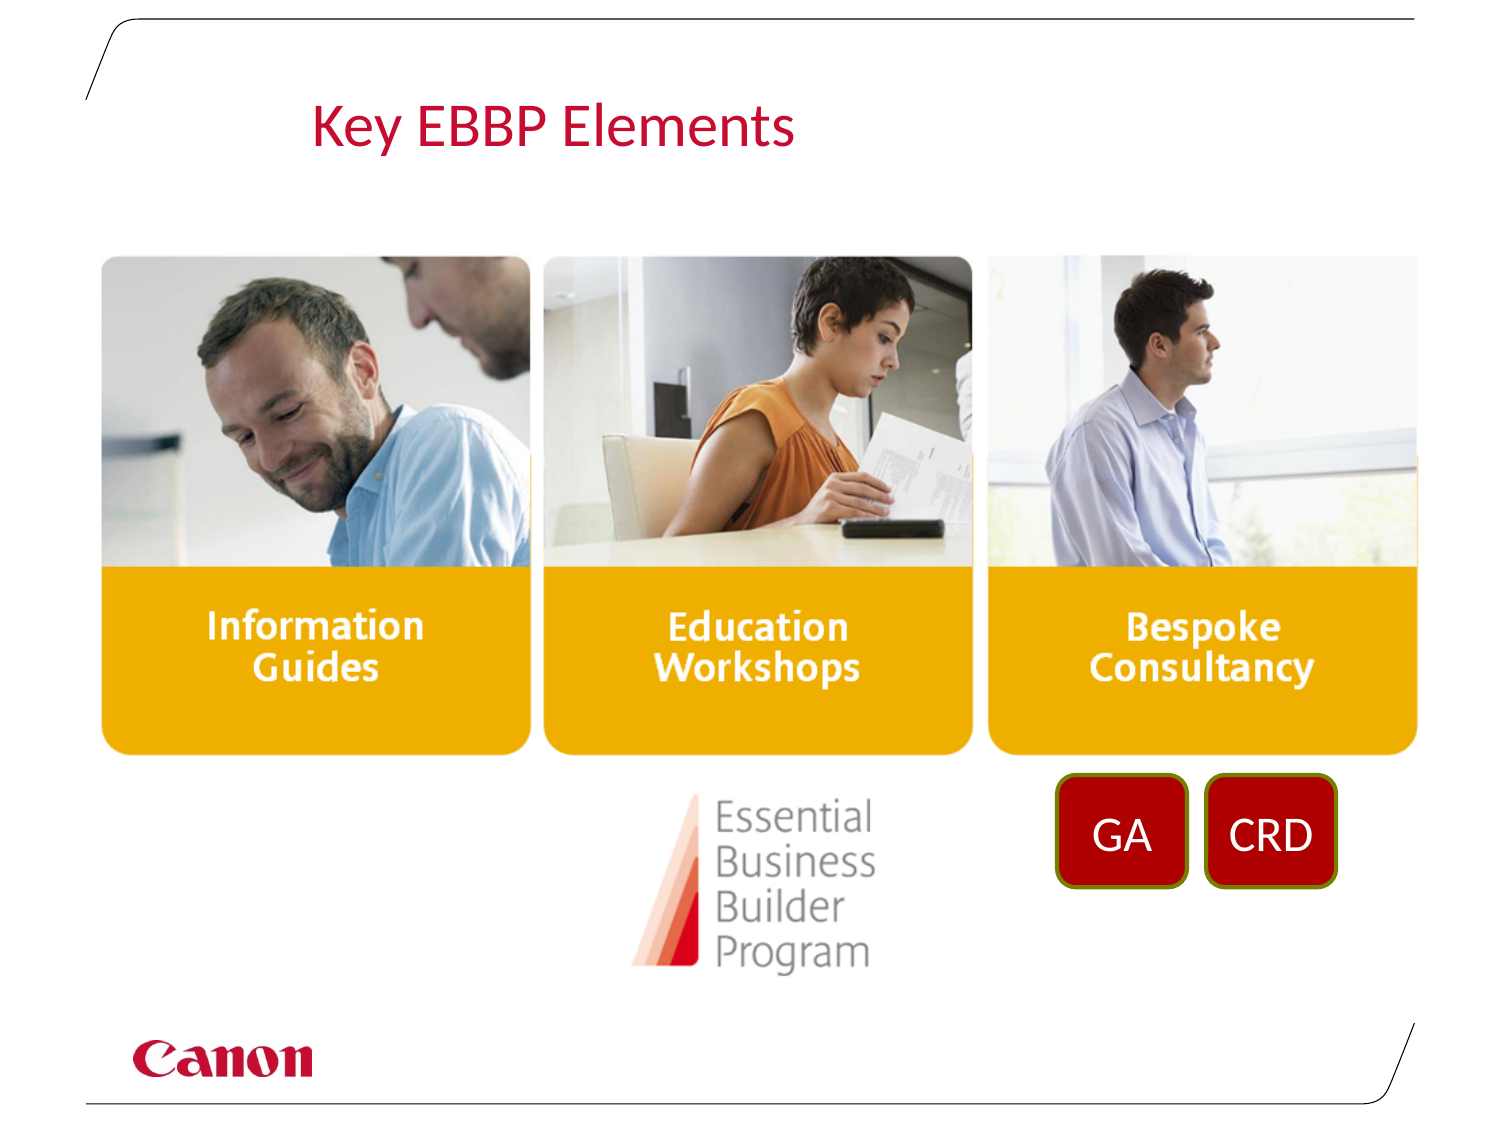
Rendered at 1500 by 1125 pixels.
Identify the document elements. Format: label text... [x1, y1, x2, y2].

title Key EBBP Elements [312, 0, 1415, 161]
text_box CRD [1204, 772, 1339, 890]
picture [64, 243, 1444, 763]
picture [133, 1040, 312, 1077]
text_box GA [1054, 772, 1190, 890]
picture [578, 774, 916, 1000]
